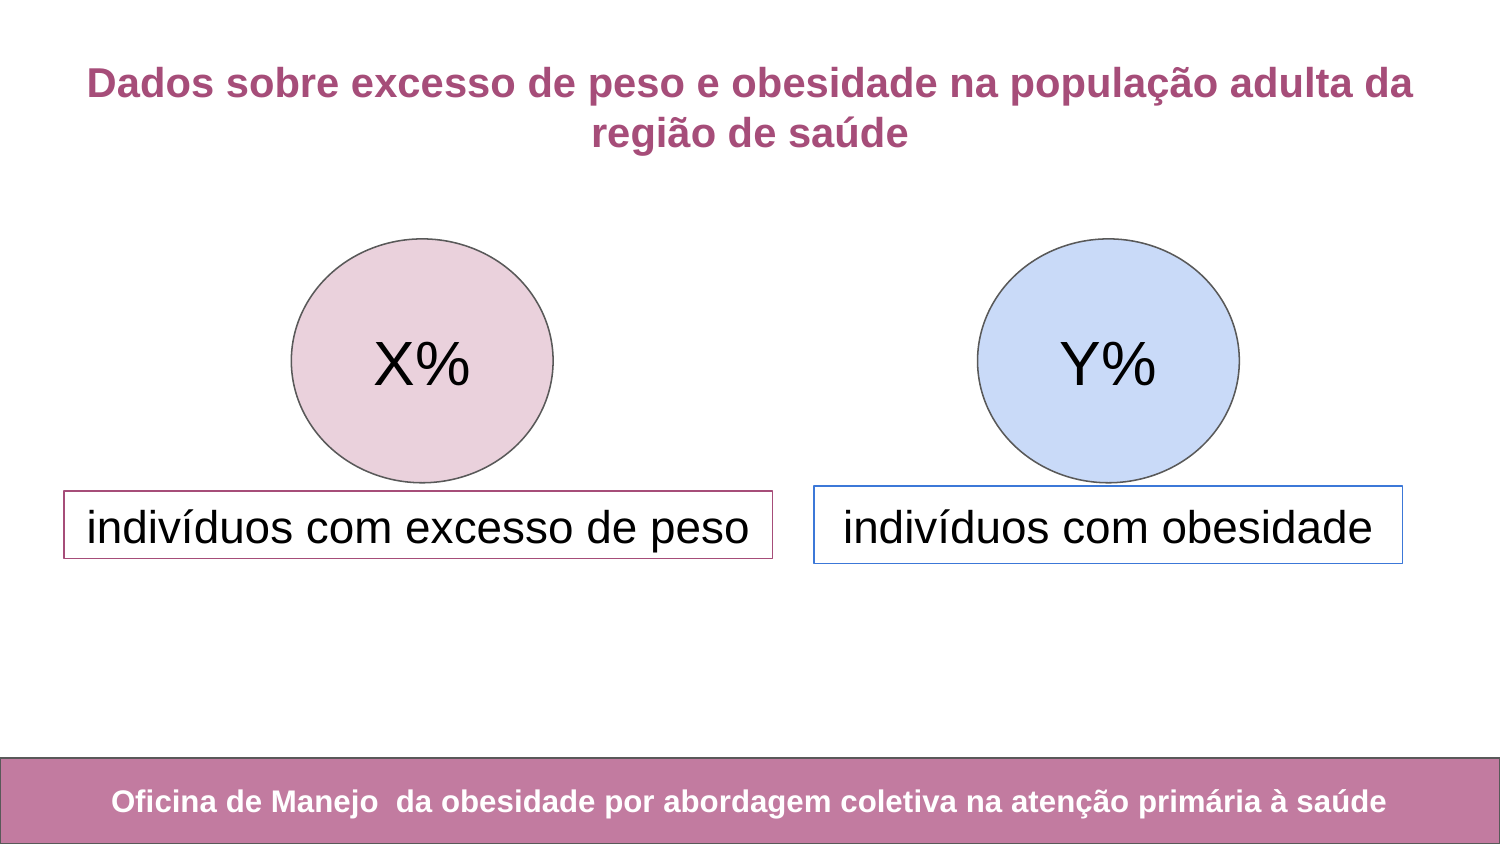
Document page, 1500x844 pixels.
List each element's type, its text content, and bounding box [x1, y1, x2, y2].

text_box indivíduos com excesso de peso [63, 491, 773, 559]
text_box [291, 238, 554, 483]
text_box indivíduos com obesidade [814, 485, 1403, 564]
title Dados sobre excesso de peso e obesidade na população adulta da região de saúde [51, 40, 1449, 164]
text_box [977, 238, 1240, 483]
